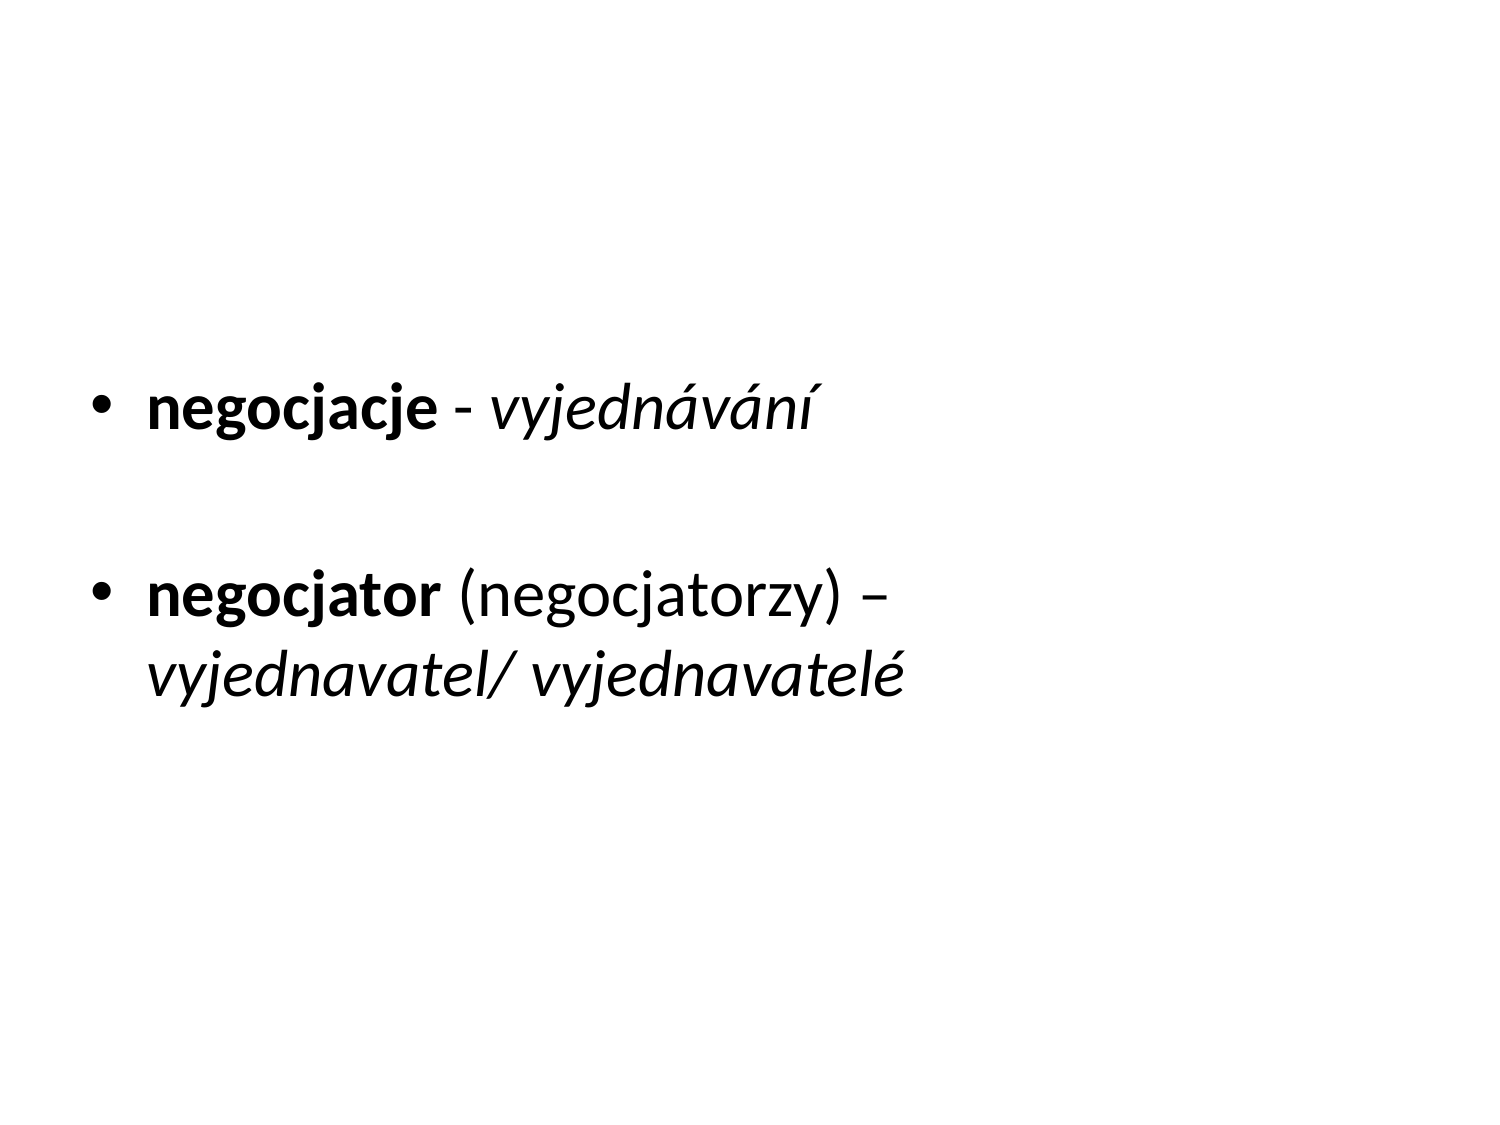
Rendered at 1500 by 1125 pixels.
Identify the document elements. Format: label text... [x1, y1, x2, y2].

list negocjacje - vyjednávání negocjator (negocjatorzy) – vyjednavatel/ vyjednavatelé [75, 262, 1465, 1005]
